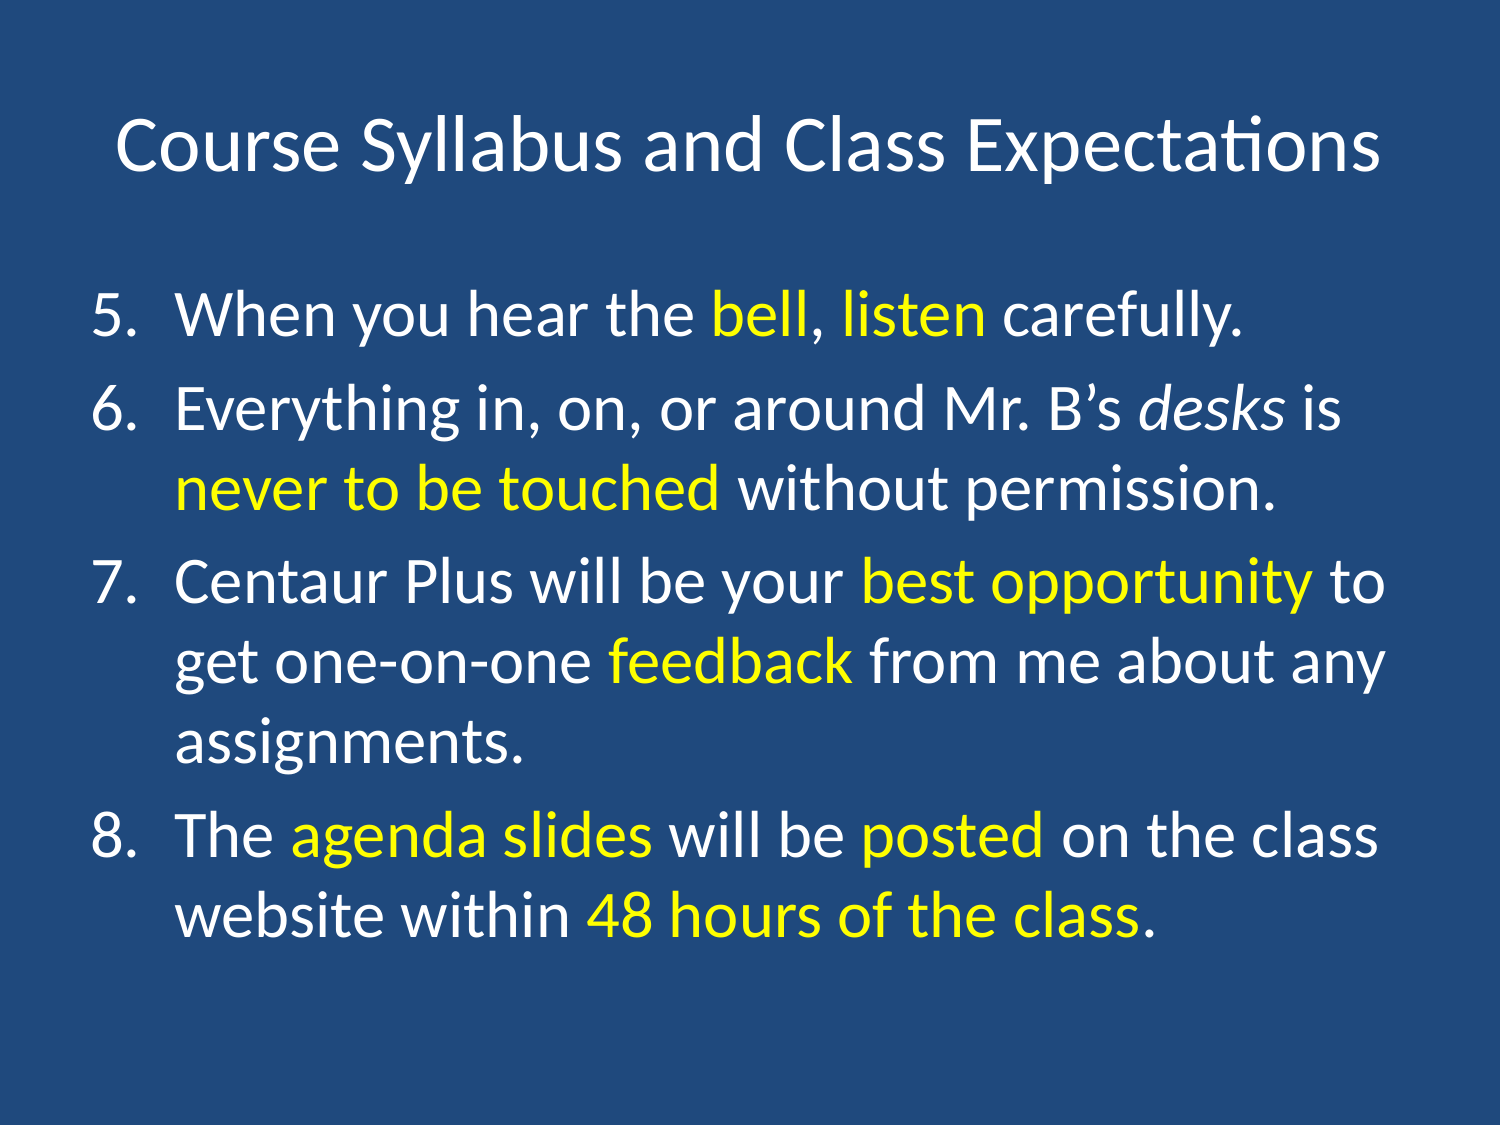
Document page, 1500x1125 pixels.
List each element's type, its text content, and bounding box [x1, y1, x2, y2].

title Course Syllabus and Class Expectations [75, 45, 1425, 233]
list When you hear the bell, listen carefully. Everything in, on, or around Mr. B’s desks is never to be touched without permission. Centaur Plus will be your best opportunity to get one-on-one feedback from me about any assignments. The agenda slides will be posted on the class website within 48 hours of the class. [75, 262, 1425, 1005]
